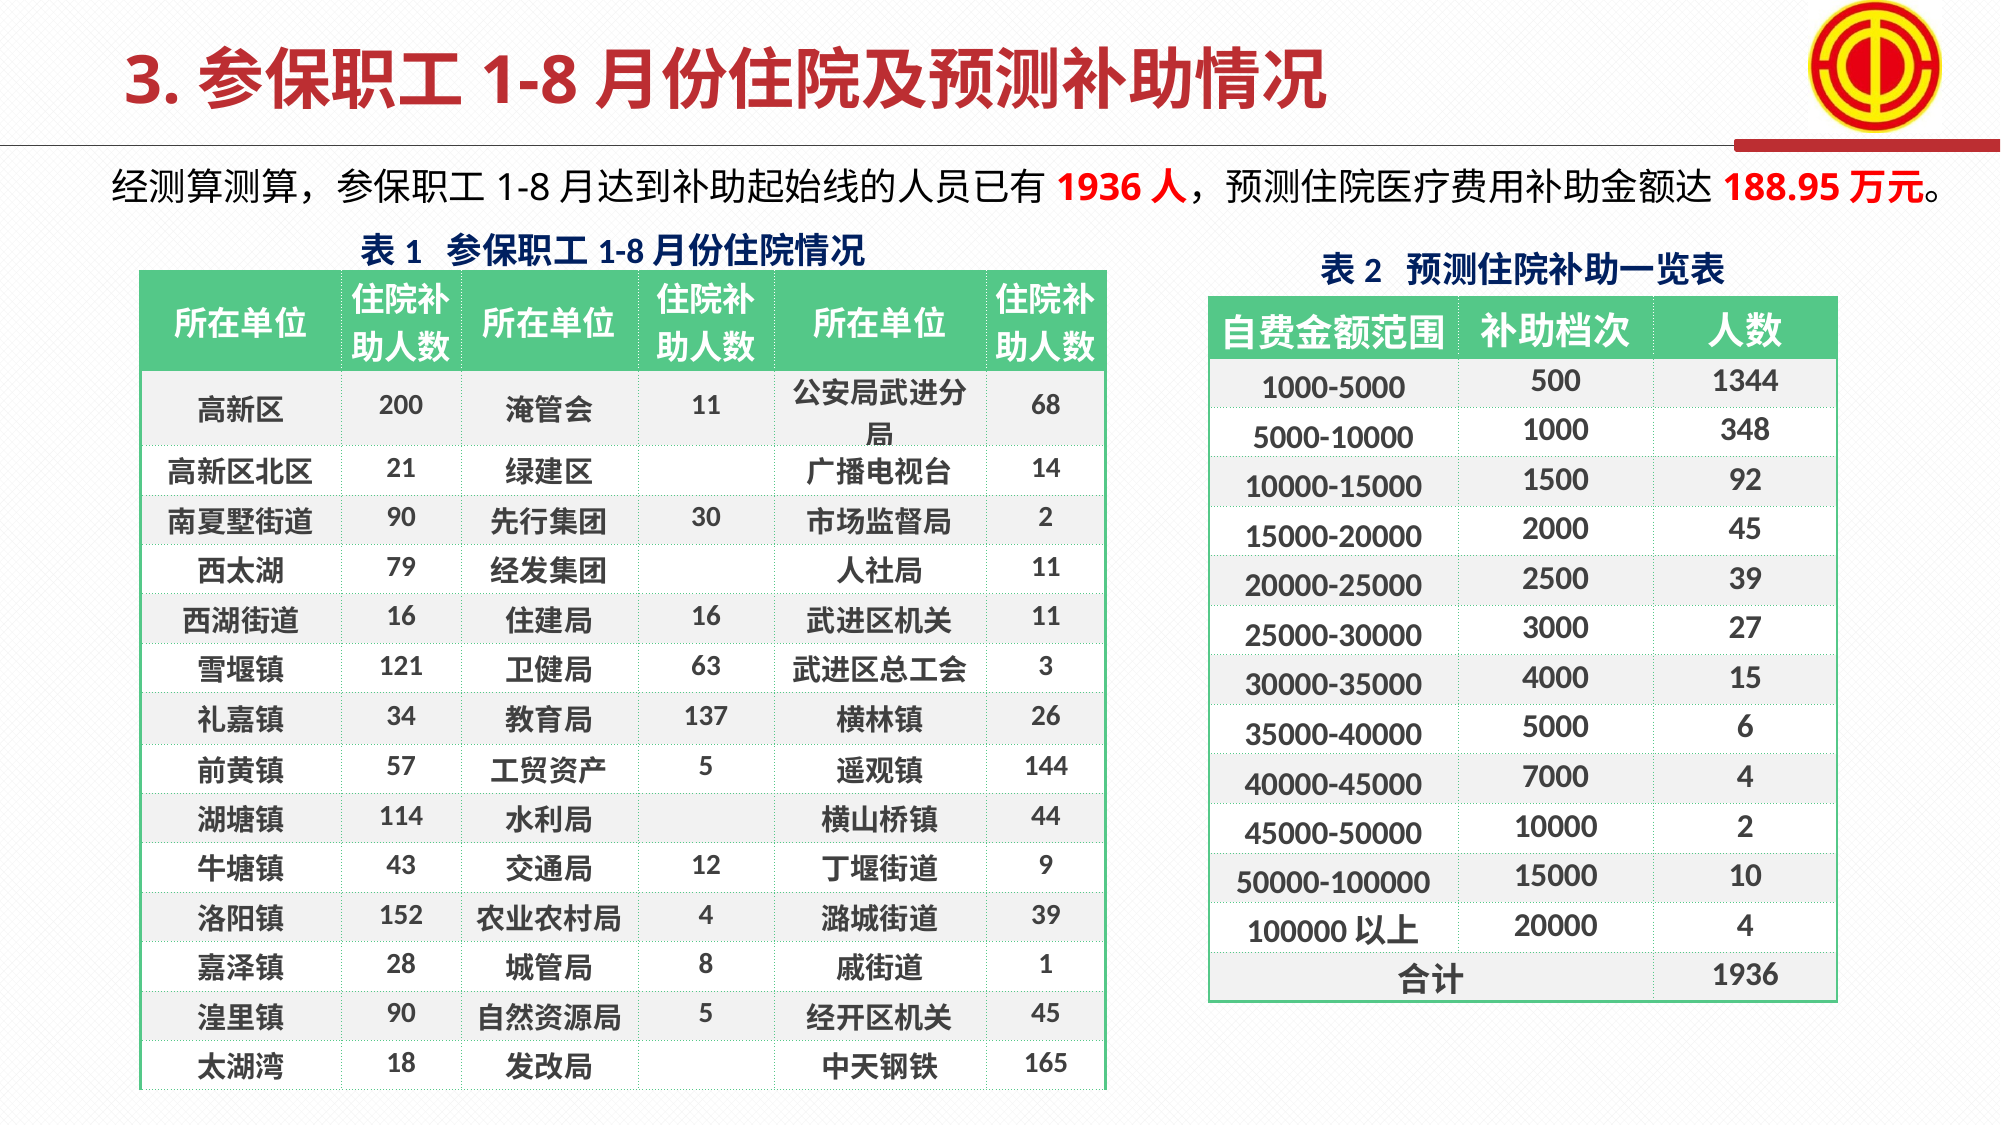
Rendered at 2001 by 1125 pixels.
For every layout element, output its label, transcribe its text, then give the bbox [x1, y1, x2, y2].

table_cell [638, 544, 774, 594]
table_cell 26 [986, 692, 1104, 744]
table_cell 45000-50000 [1210, 803, 1458, 853]
table_cell 1344 [1653, 359, 1836, 407]
table_header 所在单位 [461, 278, 638, 368]
table_cell 交通局 [461, 843, 638, 892]
table_cell 绿建区 [461, 445, 638, 495]
table_cell 洛阳镇 [142, 892, 342, 941]
table_cell 4000 [1458, 655, 1653, 704]
table_cell 1 [986, 941, 1104, 991]
table_cell 500 [1458, 359, 1653, 407]
table_header 所在单位 [774, 278, 986, 368]
table_cell 44 [986, 793, 1104, 843]
table_cell 21 [342, 445, 461, 495]
text_box 经测算测算，参保职工1-8月达到补助起始线的人员已有1936人，预测住院医疗费用补助金额达188.95万元。 [21, 133, 1978, 216]
table_cell 水利局 [461, 793, 638, 843]
table_cell 人社局 [774, 544, 986, 594]
picture [1808, 0, 1942, 133]
table_cell 4 [1653, 754, 1836, 803]
table_cell 11 [986, 544, 1104, 594]
table_cell 2000 [1458, 506, 1653, 555]
table_cell 43 [342, 843, 461, 892]
table_cell 114 [342, 793, 461, 843]
table_header 所在单位 [142, 278, 342, 368]
table_cell 348 [1653, 407, 1836, 456]
table_cell 2 [1653, 803, 1836, 853]
table_cell 农业农村局 [461, 892, 638, 941]
table_cell 礼嘉镇 [142, 692, 342, 744]
table_cell 发改局 [461, 1040, 638, 1090]
table_cell 西湖街道 [142, 594, 342, 643]
table_cell 79 [342, 544, 461, 594]
table_cell 5 [638, 991, 774, 1040]
table_cell 1000 [1458, 407, 1653, 456]
table_cell 20000 [1458, 902, 1653, 952]
table_cell 6 [1653, 704, 1836, 754]
table_cell 1500 [1458, 456, 1653, 506]
table_cell 50000-100000 [1210, 853, 1458, 902]
table_cell 先行集团 [461, 495, 638, 544]
table_header 人数 [1653, 299, 1836, 356]
table_cell 20000-25000 [1210, 555, 1458, 605]
table_cell 39 [986, 892, 1104, 941]
table_header 住院补助人数 [342, 278, 461, 368]
table_cell 100000以上 [1210, 902, 1458, 952]
table_cell 5000 [1458, 704, 1653, 754]
table_header 自费金额范围 [1210, 299, 1458, 356]
text_box 表2 预测住院补助一览表 [1209, 239, 1838, 297]
table_cell 40000-45000 [1210, 754, 1458, 803]
table_header 住院补助人数 [986, 273, 1104, 368]
table_cell 18 [342, 1040, 461, 1090]
table_cell 144 [986, 744, 1104, 793]
table_cell 5000-10000 [1210, 407, 1458, 456]
table_cell 152 [342, 892, 461, 941]
table_cell 92 [1653, 456, 1836, 506]
table_cell 10 [1653, 853, 1836, 902]
table_cell 1936 [1653, 952, 1836, 1000]
table_cell 住建局 [461, 594, 638, 643]
table_cell 7000 [1458, 754, 1653, 803]
table_cell 4 [638, 892, 774, 941]
table_cell 27 [1653, 605, 1836, 655]
text_box 表1 参保职工1-8月份住院情况 [140, 220, 1086, 278]
table_cell 11 [638, 371, 774, 445]
table_cell 高新区 [142, 371, 342, 445]
table_cell 广播电视台 [774, 445, 986, 495]
table_cell 45 [1653, 506, 1836, 555]
table_cell 10000 [1458, 803, 1653, 853]
table_cell 南夏墅街道 [142, 495, 342, 544]
table_cell 中天钢铁 [774, 1040, 986, 1090]
table_cell 10000-15000 [1210, 456, 1458, 506]
table_cell 市场监督局 [774, 495, 986, 544]
table_cell 16 [638, 594, 774, 643]
table_cell 15000 [1458, 853, 1653, 902]
table_cell [638, 1040, 774, 1090]
table_header 住院补助人数 [638, 278, 774, 368]
table_cell 雪堰镇 [142, 643, 342, 692]
table_cell 16 [342, 594, 461, 643]
table_cell 经发集团 [461, 544, 638, 594]
table_cell 63 [638, 643, 774, 692]
table_cell 5 [638, 744, 774, 793]
table_cell 工贸资产 [461, 744, 638, 793]
table_cell 45 [986, 991, 1104, 1040]
table_cell 25000-30000 [1210, 605, 1458, 655]
table_cell 横山桥镇 [774, 793, 986, 843]
table_cell 14 [986, 445, 1104, 495]
table_cell 30 [638, 495, 774, 544]
table_cell 西太湖 [142, 544, 342, 594]
table_cell 经开区机关 [774, 991, 986, 1040]
table_cell 牛塘镇 [142, 843, 342, 892]
table_cell 30000-35000 [1210, 655, 1458, 704]
table_cell 12 [638, 843, 774, 892]
table_cell 潞城街道 [774, 892, 986, 941]
table_cell 3000 [1458, 605, 1653, 655]
table_cell 武进区机关 [774, 594, 986, 643]
table_header 补助档次 [1458, 299, 1653, 356]
table_cell 丁堰街道 [774, 843, 986, 892]
table_cell 200 [342, 371, 461, 445]
table_cell 121 [342, 643, 461, 692]
table_cell [638, 793, 774, 843]
table_cell 90 [342, 495, 461, 544]
table_cell 城管局 [461, 941, 638, 991]
table_cell 太湖湾 [142, 1040, 342, 1090]
table_cell 1000-5000 [1210, 359, 1458, 407]
table_cell 教育局 [461, 692, 638, 744]
table_cell 165 [986, 1040, 1104, 1090]
table_cell 遥观镇 [774, 744, 986, 793]
table_cell 90 [342, 991, 461, 1040]
table_cell 前黄镇 [142, 744, 342, 793]
table_cell 34 [342, 692, 461, 744]
table_cell 9 [986, 843, 1104, 892]
table_cell 嘉泽镇 [142, 941, 342, 991]
table_cell 卫健局 [461, 643, 638, 692]
table_cell 11 [986, 594, 1104, 643]
table_cell 57 [342, 744, 461, 793]
table_cell 自然资源局 [461, 991, 638, 1040]
table_cell 28 [342, 941, 461, 991]
table_cell 35000-40000 [1210, 704, 1458, 754]
table_cell 137 [638, 692, 774, 744]
table_cell 高新区北区 [142, 445, 342, 495]
table_cell 湟里镇 [142, 991, 342, 1040]
table_cell 公安局武进分局 [774, 371, 986, 445]
table_cell 8 [638, 941, 774, 991]
table_cell 武进区总工会 [774, 643, 986, 692]
table_cell 戚街道 [774, 941, 986, 991]
table_cell [638, 445, 774, 495]
text_box 3.参保职工1-8月份住院及预测补助情况 [109, 46, 1803, 108]
table_cell 淹管会 [461, 371, 638, 445]
table_cell 2500 [1458, 555, 1653, 605]
table_cell 3 [986, 643, 1104, 692]
table_cell 4 [1653, 902, 1836, 952]
table_cell 合计 [1210, 952, 1653, 1000]
table_cell 39 [1653, 555, 1836, 605]
table_cell 横林镇 [774, 692, 986, 744]
table_cell 68 [986, 371, 1104, 445]
table_cell 15000-20000 [1210, 506, 1458, 555]
table_cell 湖塘镇 [142, 793, 342, 843]
table_cell 2 [986, 495, 1104, 544]
table_cell 15 [1653, 655, 1836, 704]
